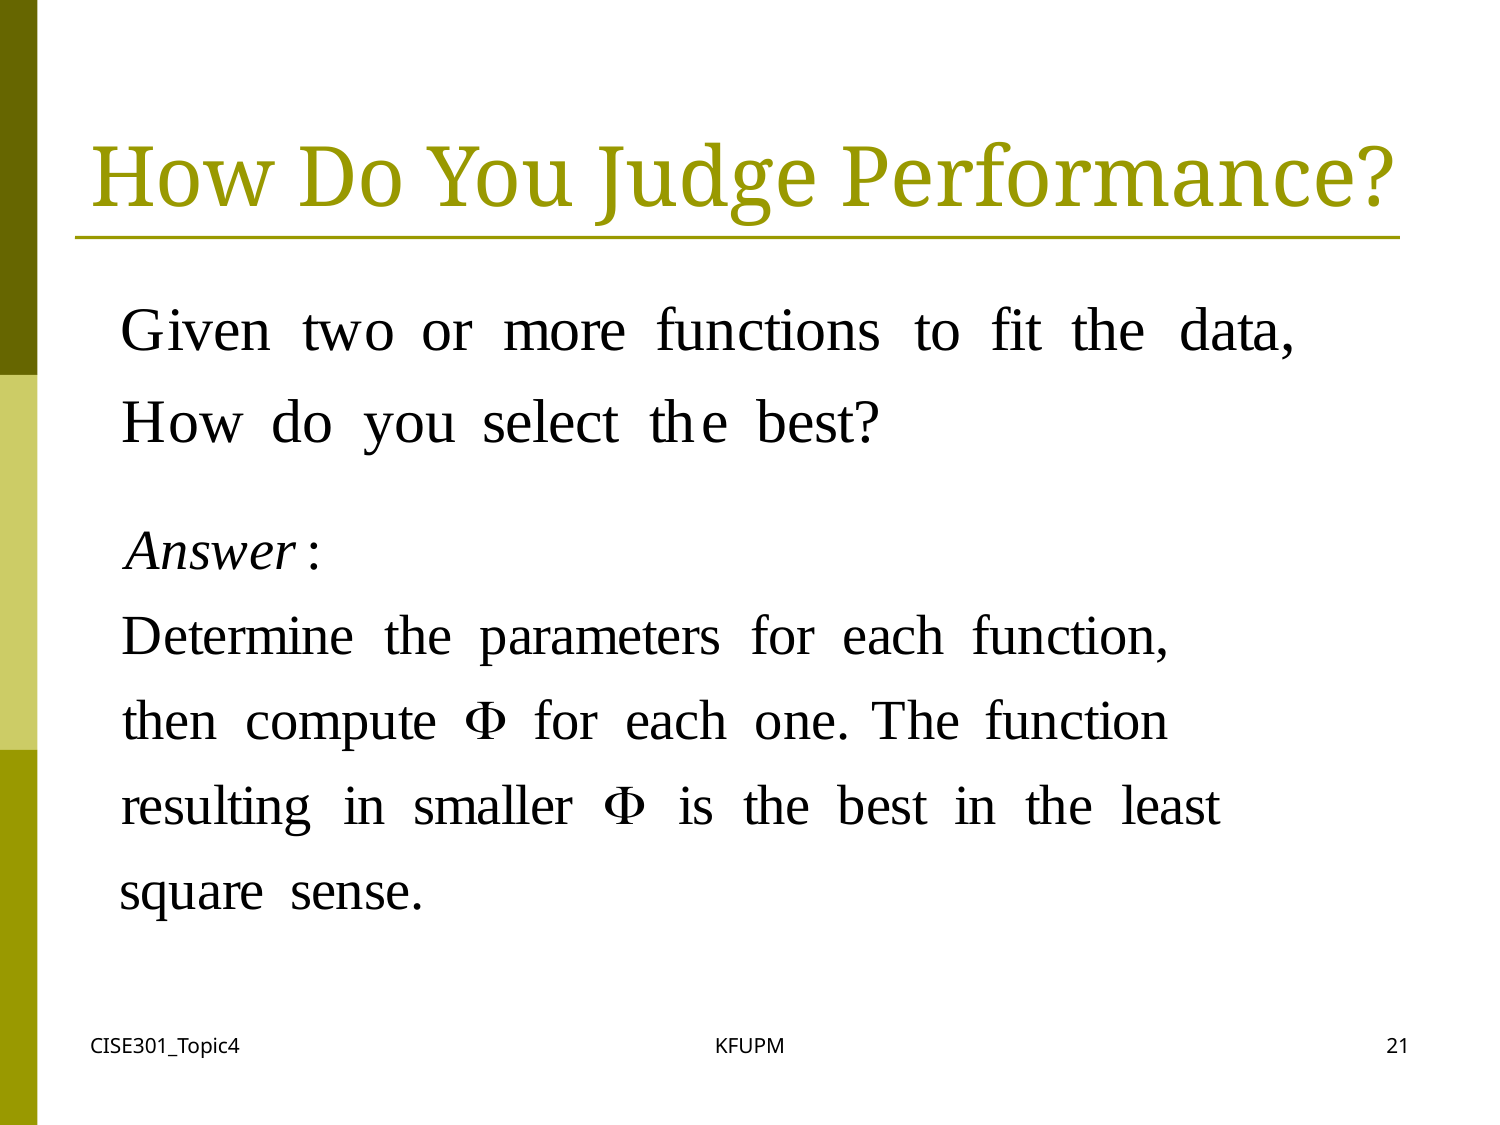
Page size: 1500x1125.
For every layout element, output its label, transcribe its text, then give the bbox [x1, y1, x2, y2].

slide_number CISE301_Topic4 [74, 1024, 426, 1101]
slide_number 21 [1074, 1024, 1426, 1101]
footer KFUPM [512, 1024, 988, 1101]
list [112, 293, 1326, 470]
title How Do You Judge Performance? [74, 45, 1426, 233]
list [112, 517, 1251, 933]
